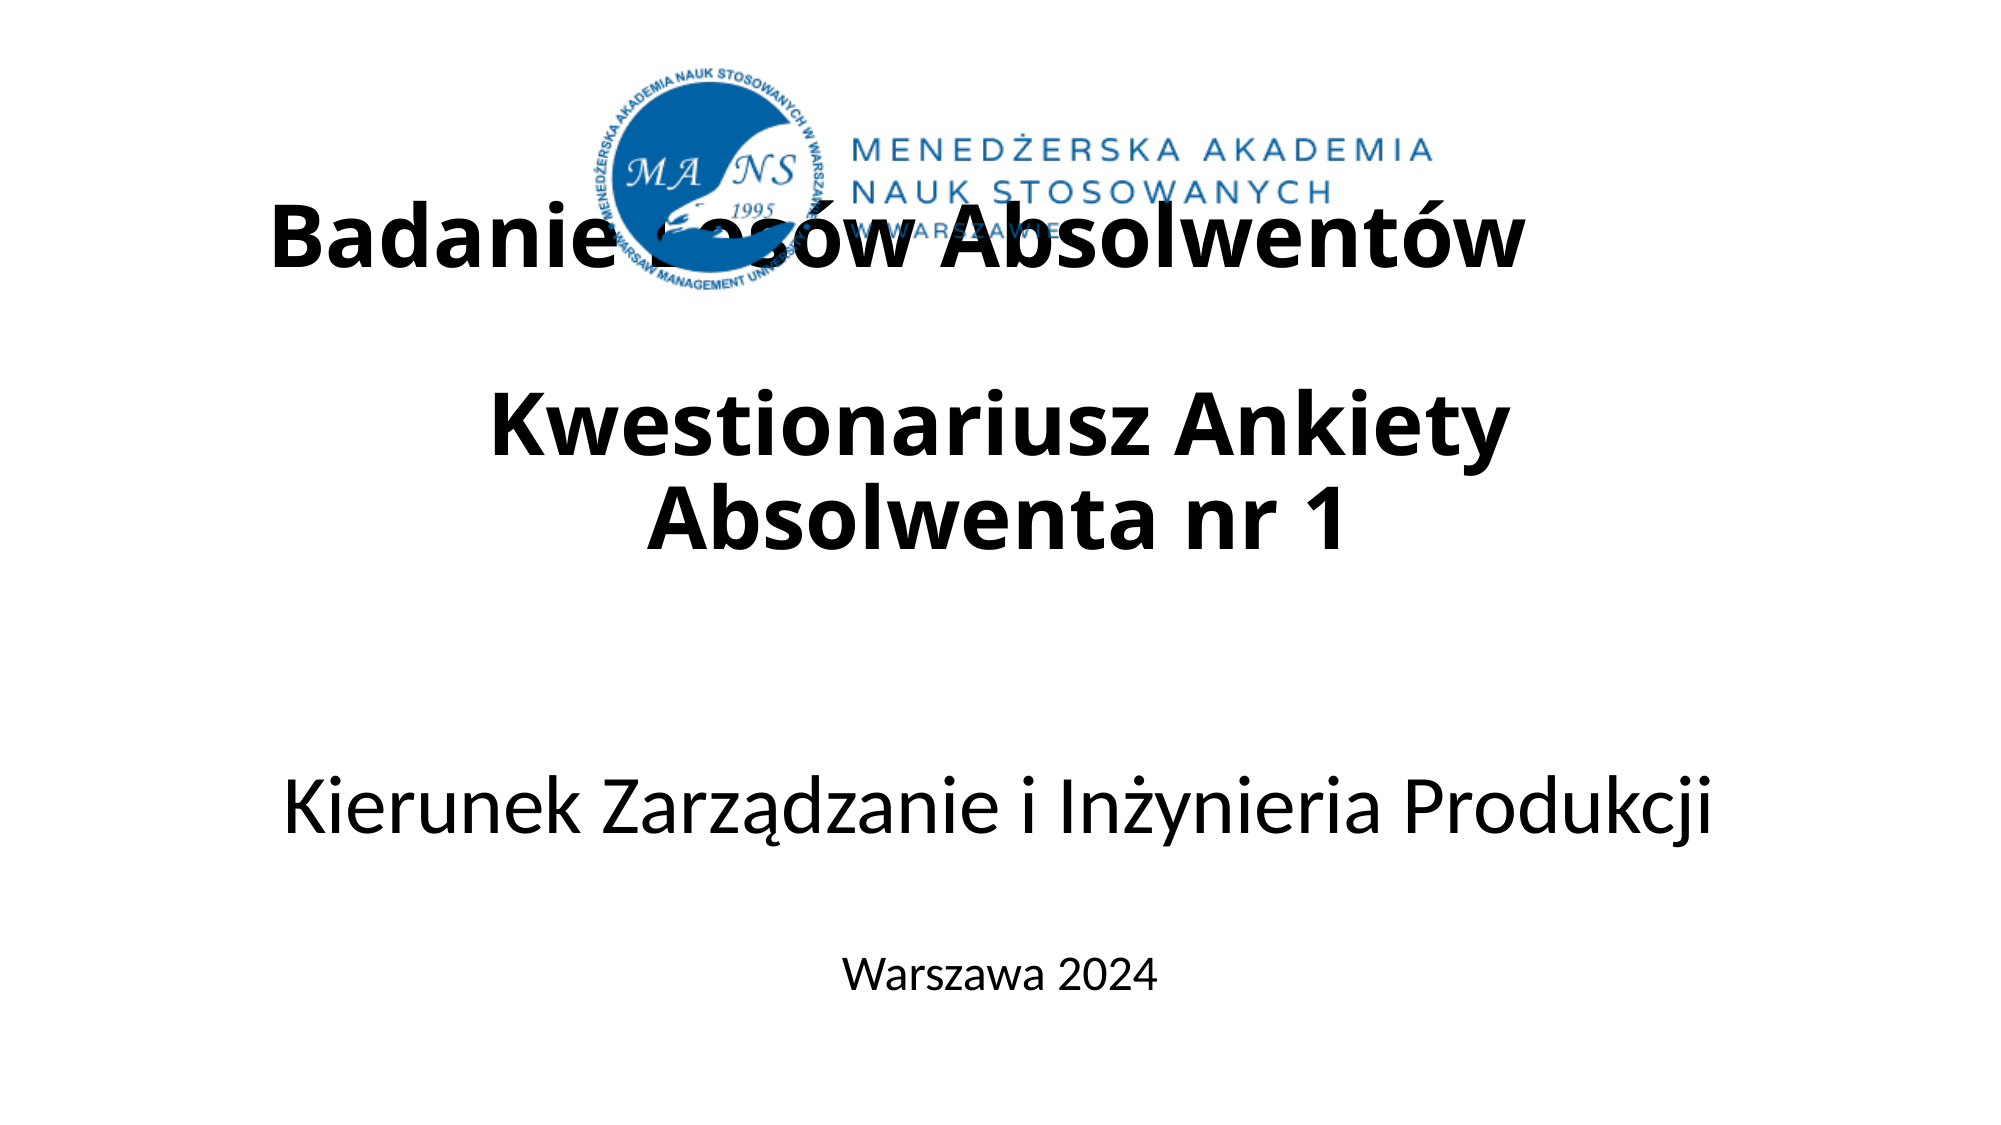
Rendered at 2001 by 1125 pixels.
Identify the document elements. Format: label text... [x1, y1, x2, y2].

title Badanie Losów Absolwentów Kwestionariusz Ankiety Absolwenta nr 1 [249, 184, 1750, 576]
picture [566, 52, 1434, 308]
subtitle Kierunek Zarządzanie i Inżynieria Produkcji Warszawa 2024 [249, 754, 1750, 1016]
